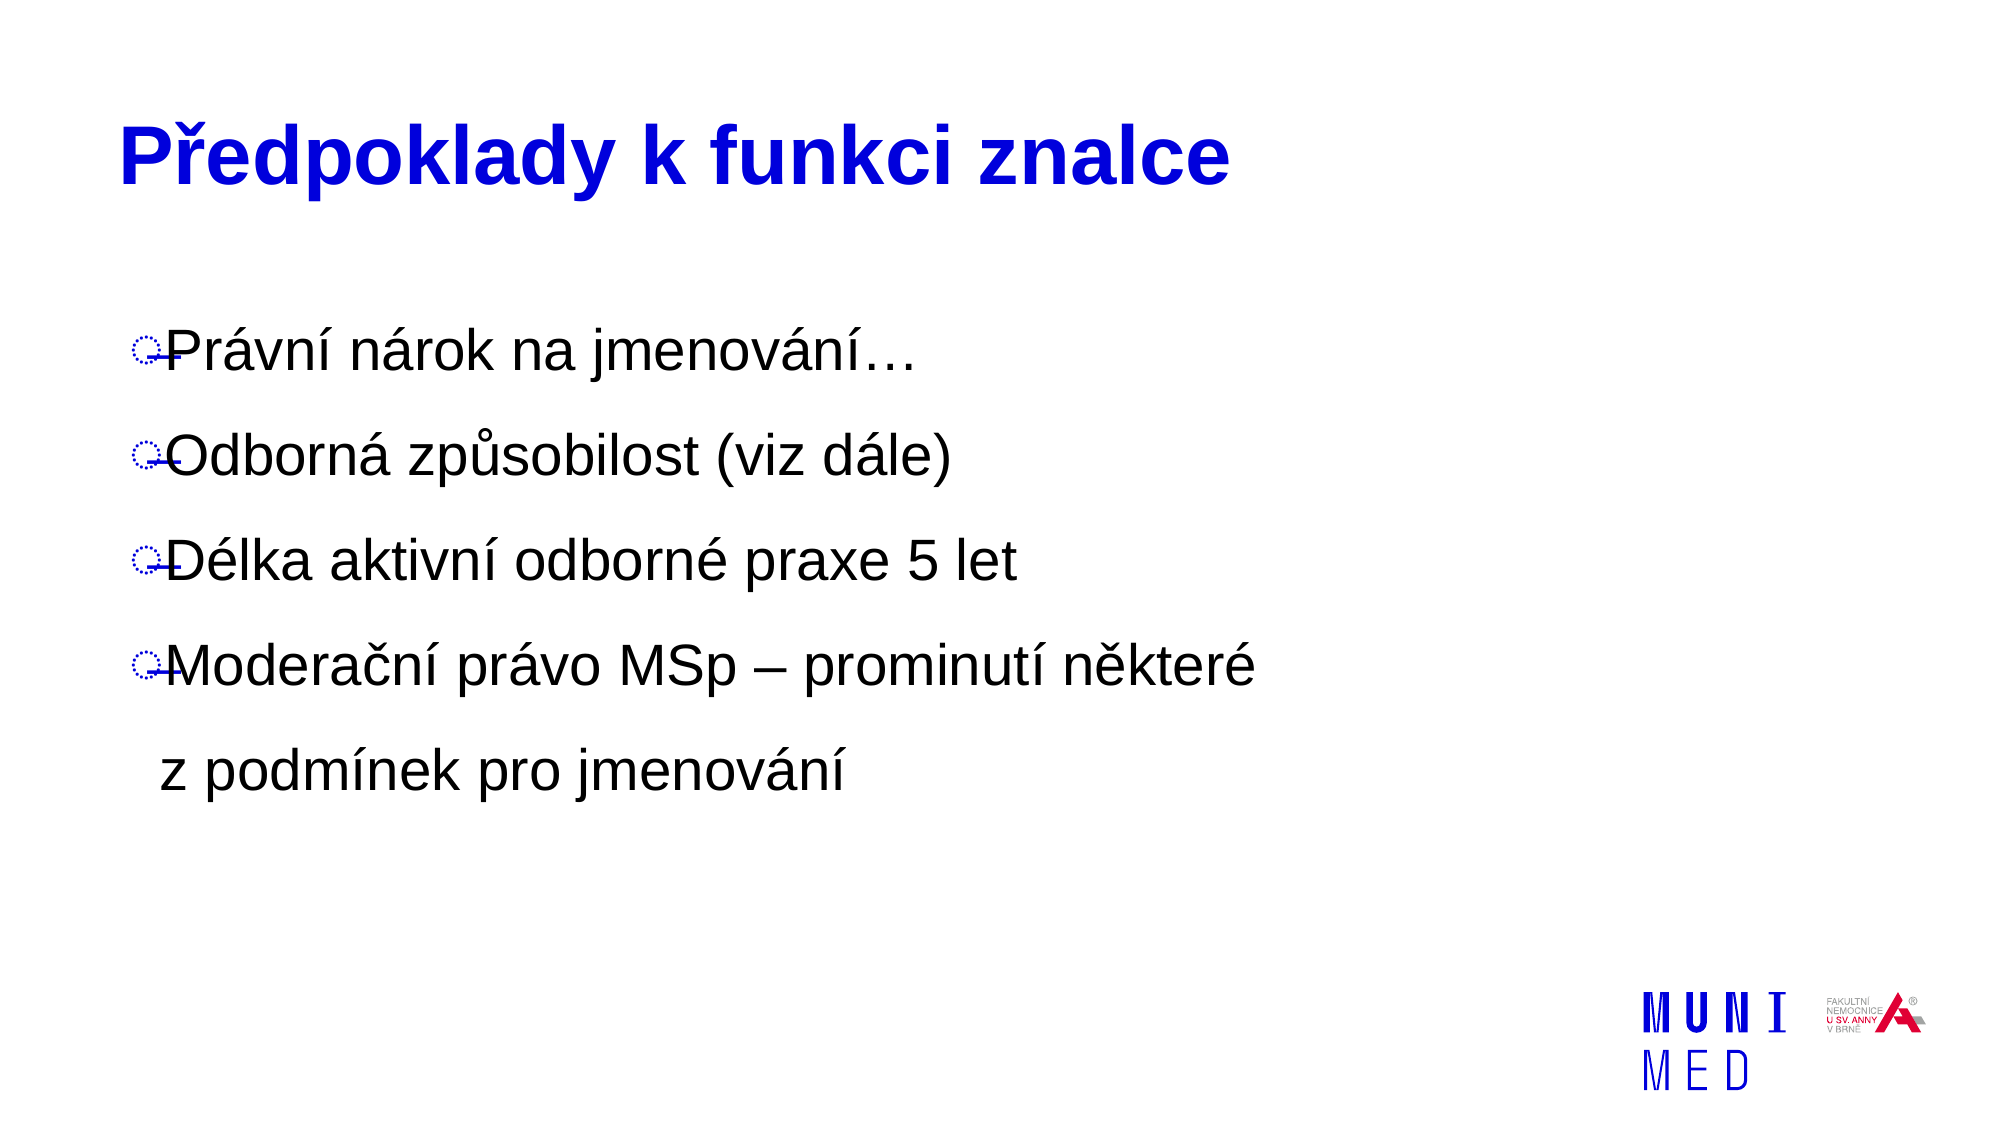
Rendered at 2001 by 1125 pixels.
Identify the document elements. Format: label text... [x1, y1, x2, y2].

title Předpoklady k funkci znalce [118, 118, 1883, 193]
list Právní nárok na jmenování… Odborná způsobilost (viz dále) Délka aktivní odborné praxe 5 let Moderační právo MSp – prominutí některé z podmínek pro jmenování [118, 277, 1883, 957]
